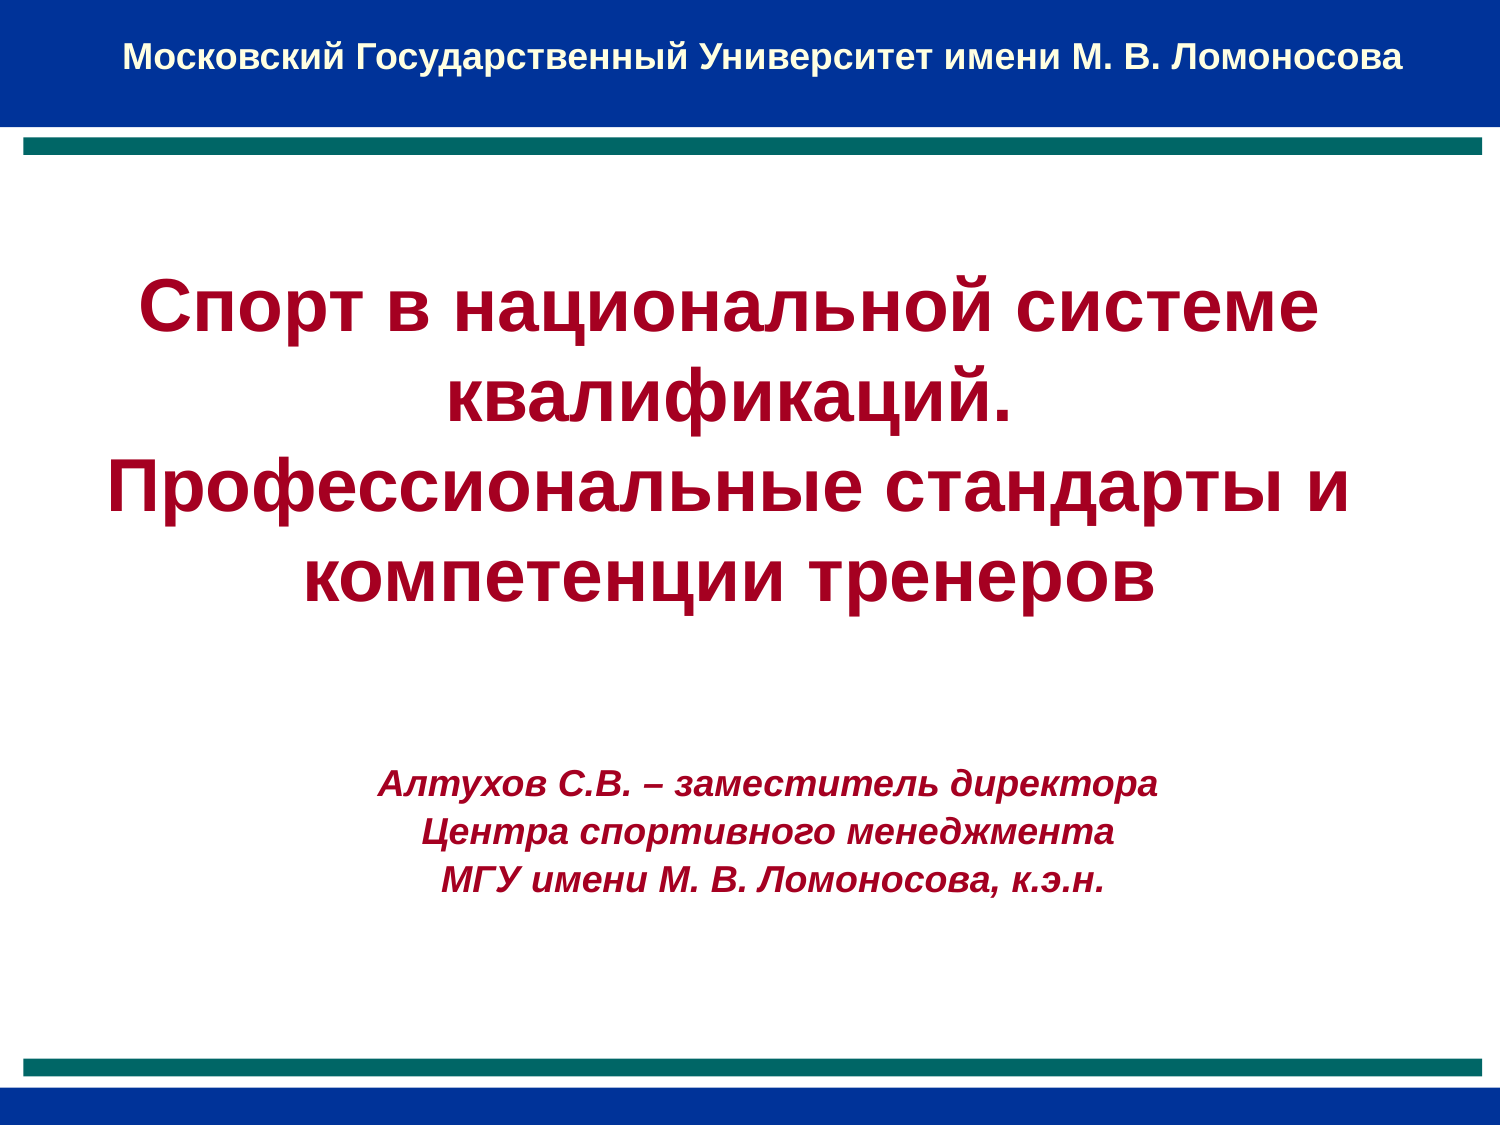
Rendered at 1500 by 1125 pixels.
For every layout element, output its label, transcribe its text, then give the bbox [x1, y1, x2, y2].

title Спорт в национальной системе квалификаций. Профессиональные стандарты и компетенции тренеров [0, 168, 1459, 626]
text_box Алтухов С.В. – заместитель директора Центра спортивного менеджмента МГУ имени М. В. Ломоносова, к.э.н. [47, 625, 1500, 1004]
text_box Московский Государственный Университет имени М. В. Ломоносова [47, 29, 1479, 85]
